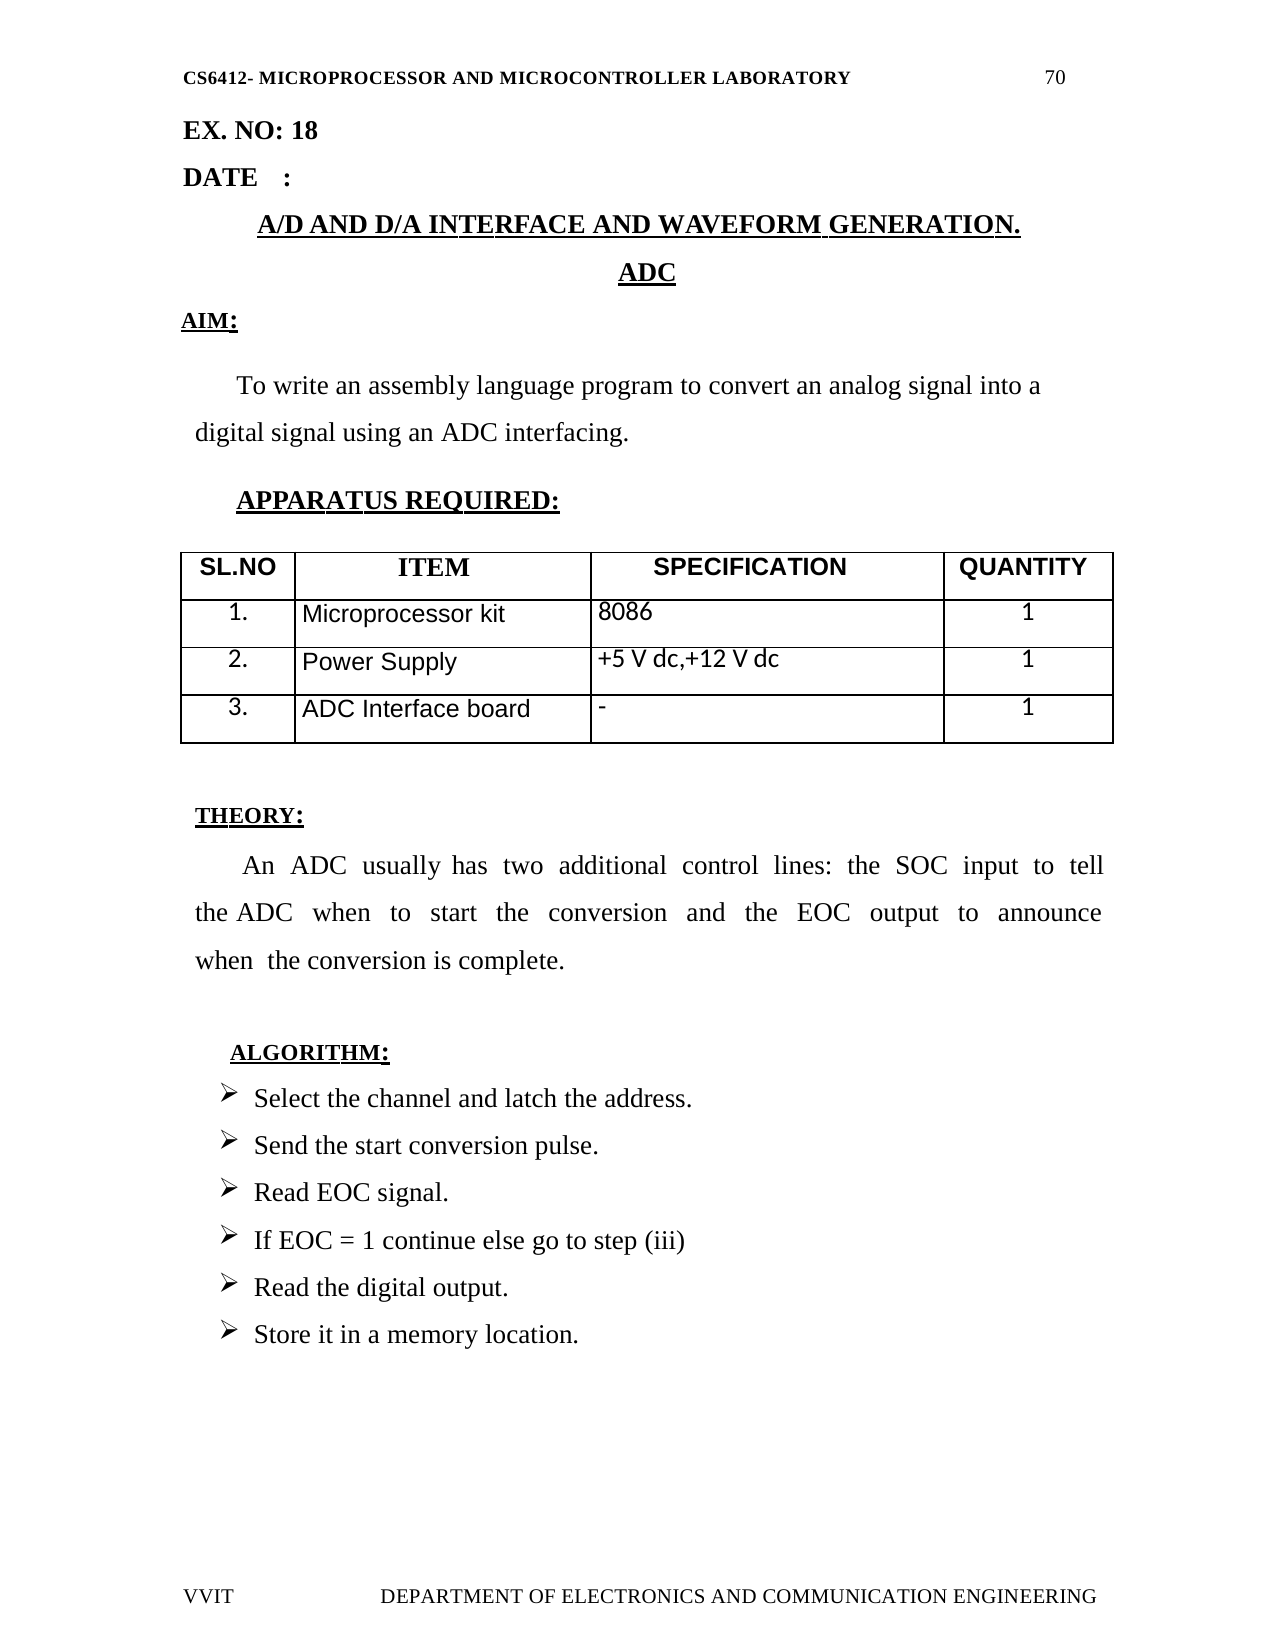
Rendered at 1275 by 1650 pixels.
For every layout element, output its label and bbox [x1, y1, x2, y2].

table_cell [592, 696, 943, 742]
text_box [181, 98, 1052, 519]
table_cell [296, 648, 590, 694]
table_header [296, 553, 590, 599]
table_cell [296, 601, 590, 647]
table_cell [182, 648, 294, 694]
table_cell [592, 648, 943, 694]
table_cell [296, 696, 590, 742]
table_cell [592, 601, 943, 647]
table_cell [182, 696, 294, 742]
table_header [945, 553, 1112, 599]
text_box [1042, 63, 1069, 91]
table_cell [945, 696, 1112, 742]
table_cell [945, 648, 1112, 694]
table_cell [182, 601, 294, 647]
footer [181, 1582, 237, 1610]
slide_number [378, 1582, 1110, 1610]
text_box [181, 796, 1114, 1352]
table_cell [945, 601, 1112, 647]
table_header [592, 553, 943, 599]
table_header [182, 553, 294, 599]
text_box [181, 65, 858, 91]
